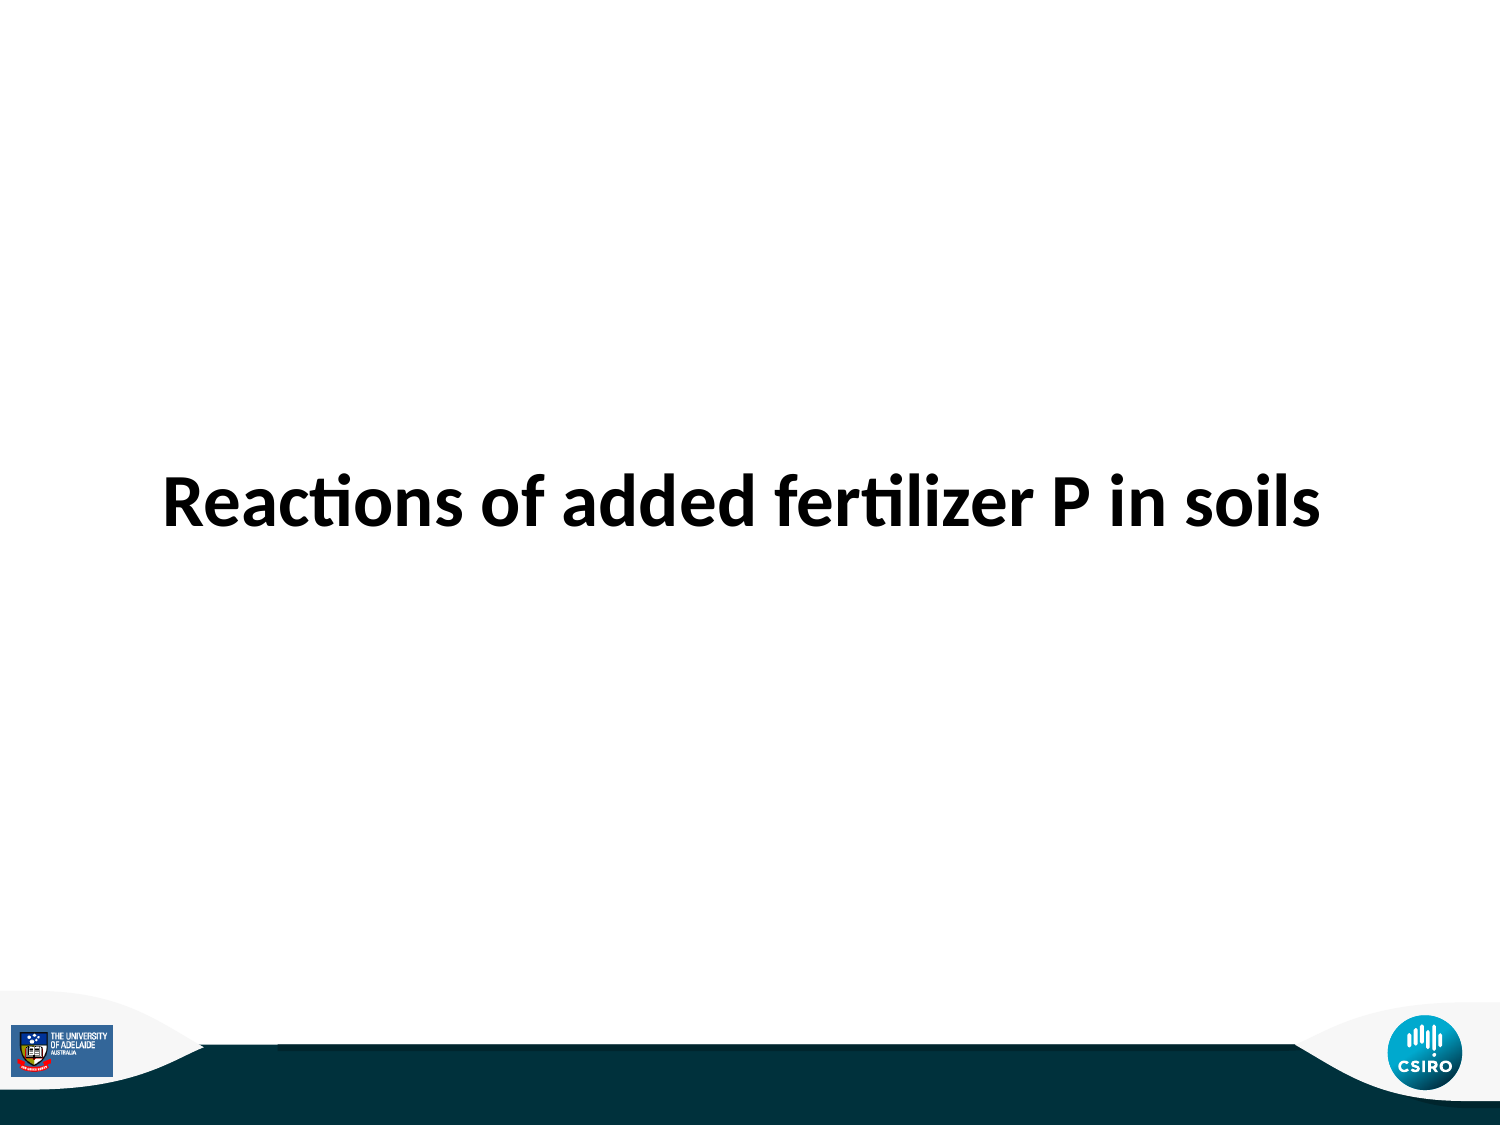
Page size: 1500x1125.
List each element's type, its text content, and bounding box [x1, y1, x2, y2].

text_box Reactions of added fertilizer P in soils [147, 444, 1447, 550]
picture [11, 1025, 113, 1077]
